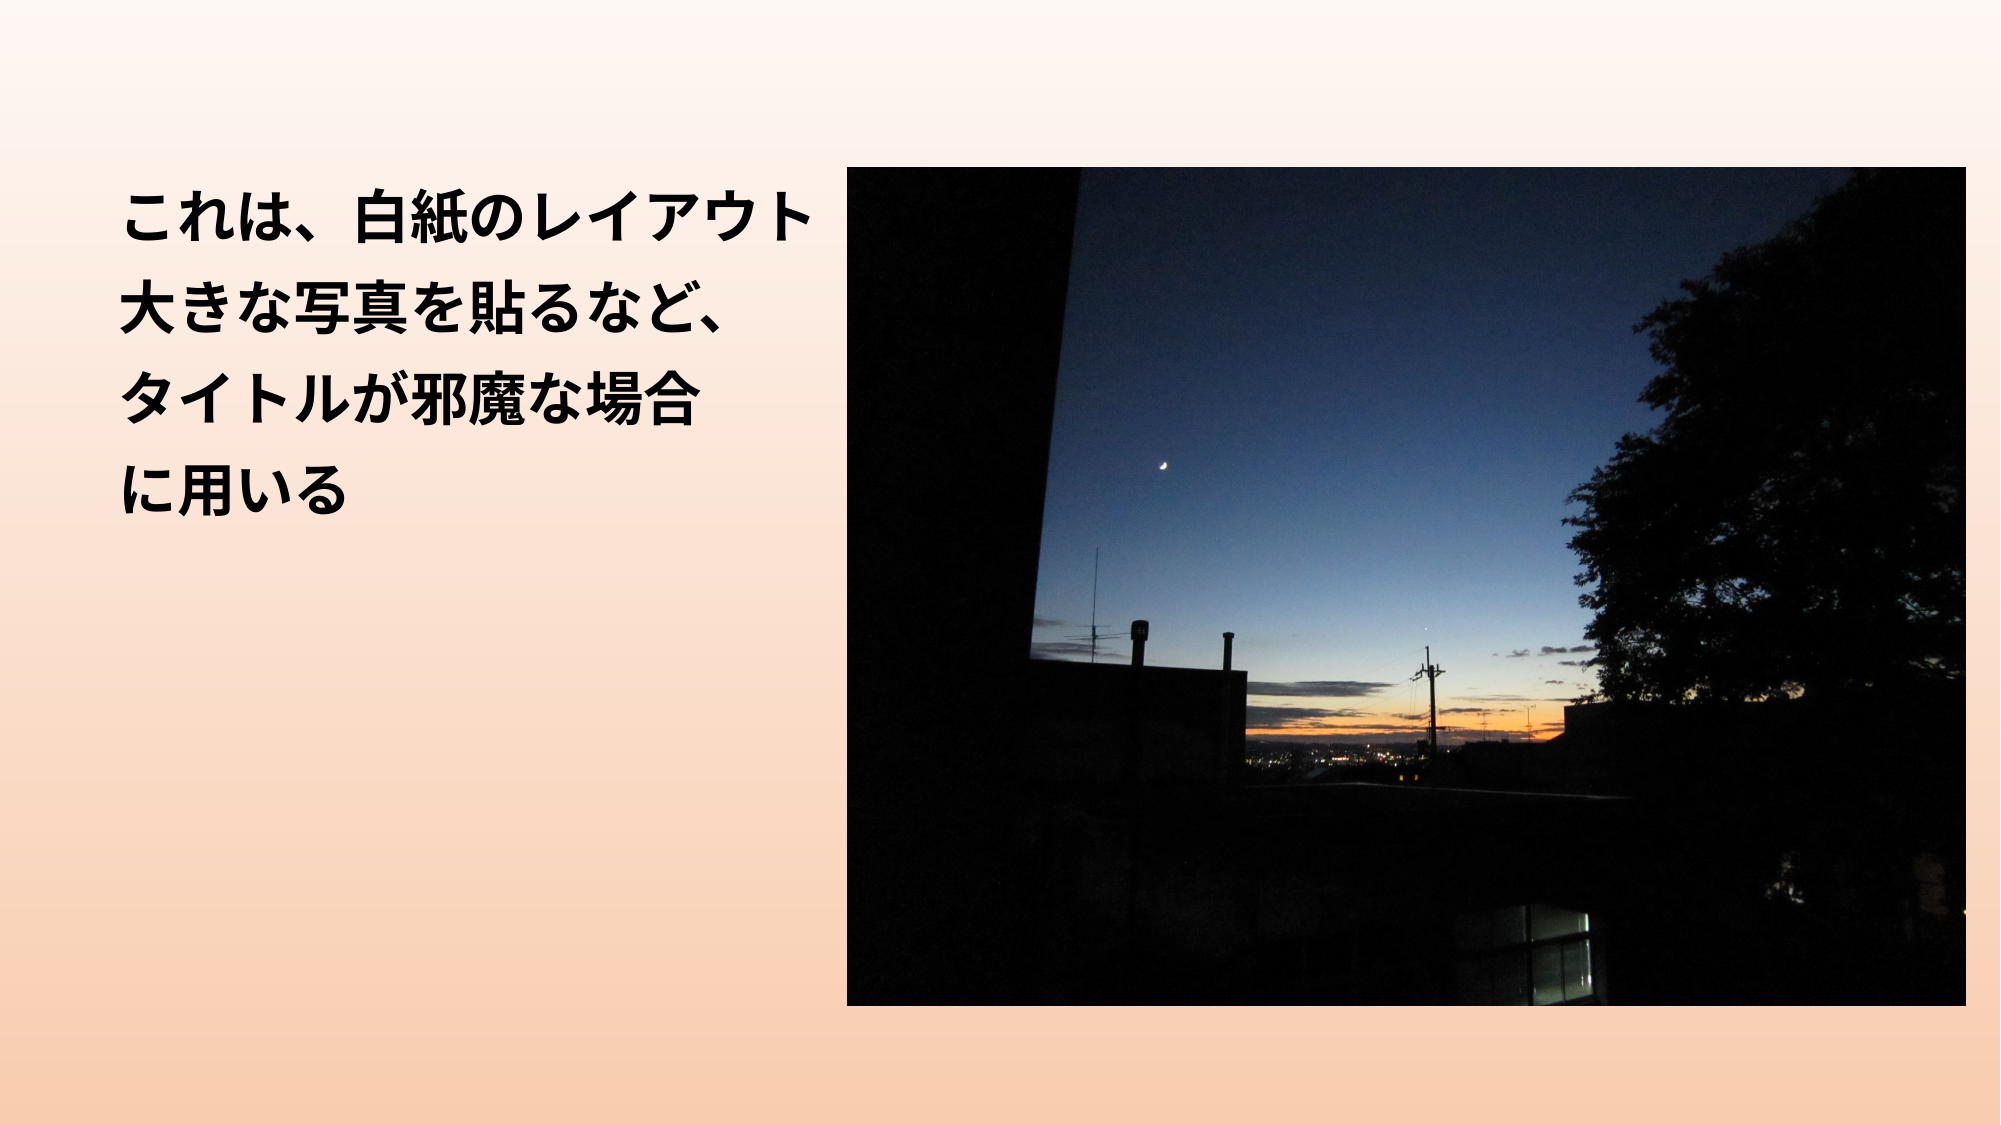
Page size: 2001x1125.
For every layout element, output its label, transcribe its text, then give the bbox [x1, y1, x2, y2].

picture [847, 167, 1966, 1006]
text_box これは、白紙のレイアウト 大きな写真を貼るなど、 タイトルが邪魔な場合 に用いる [104, 152, 833, 531]
